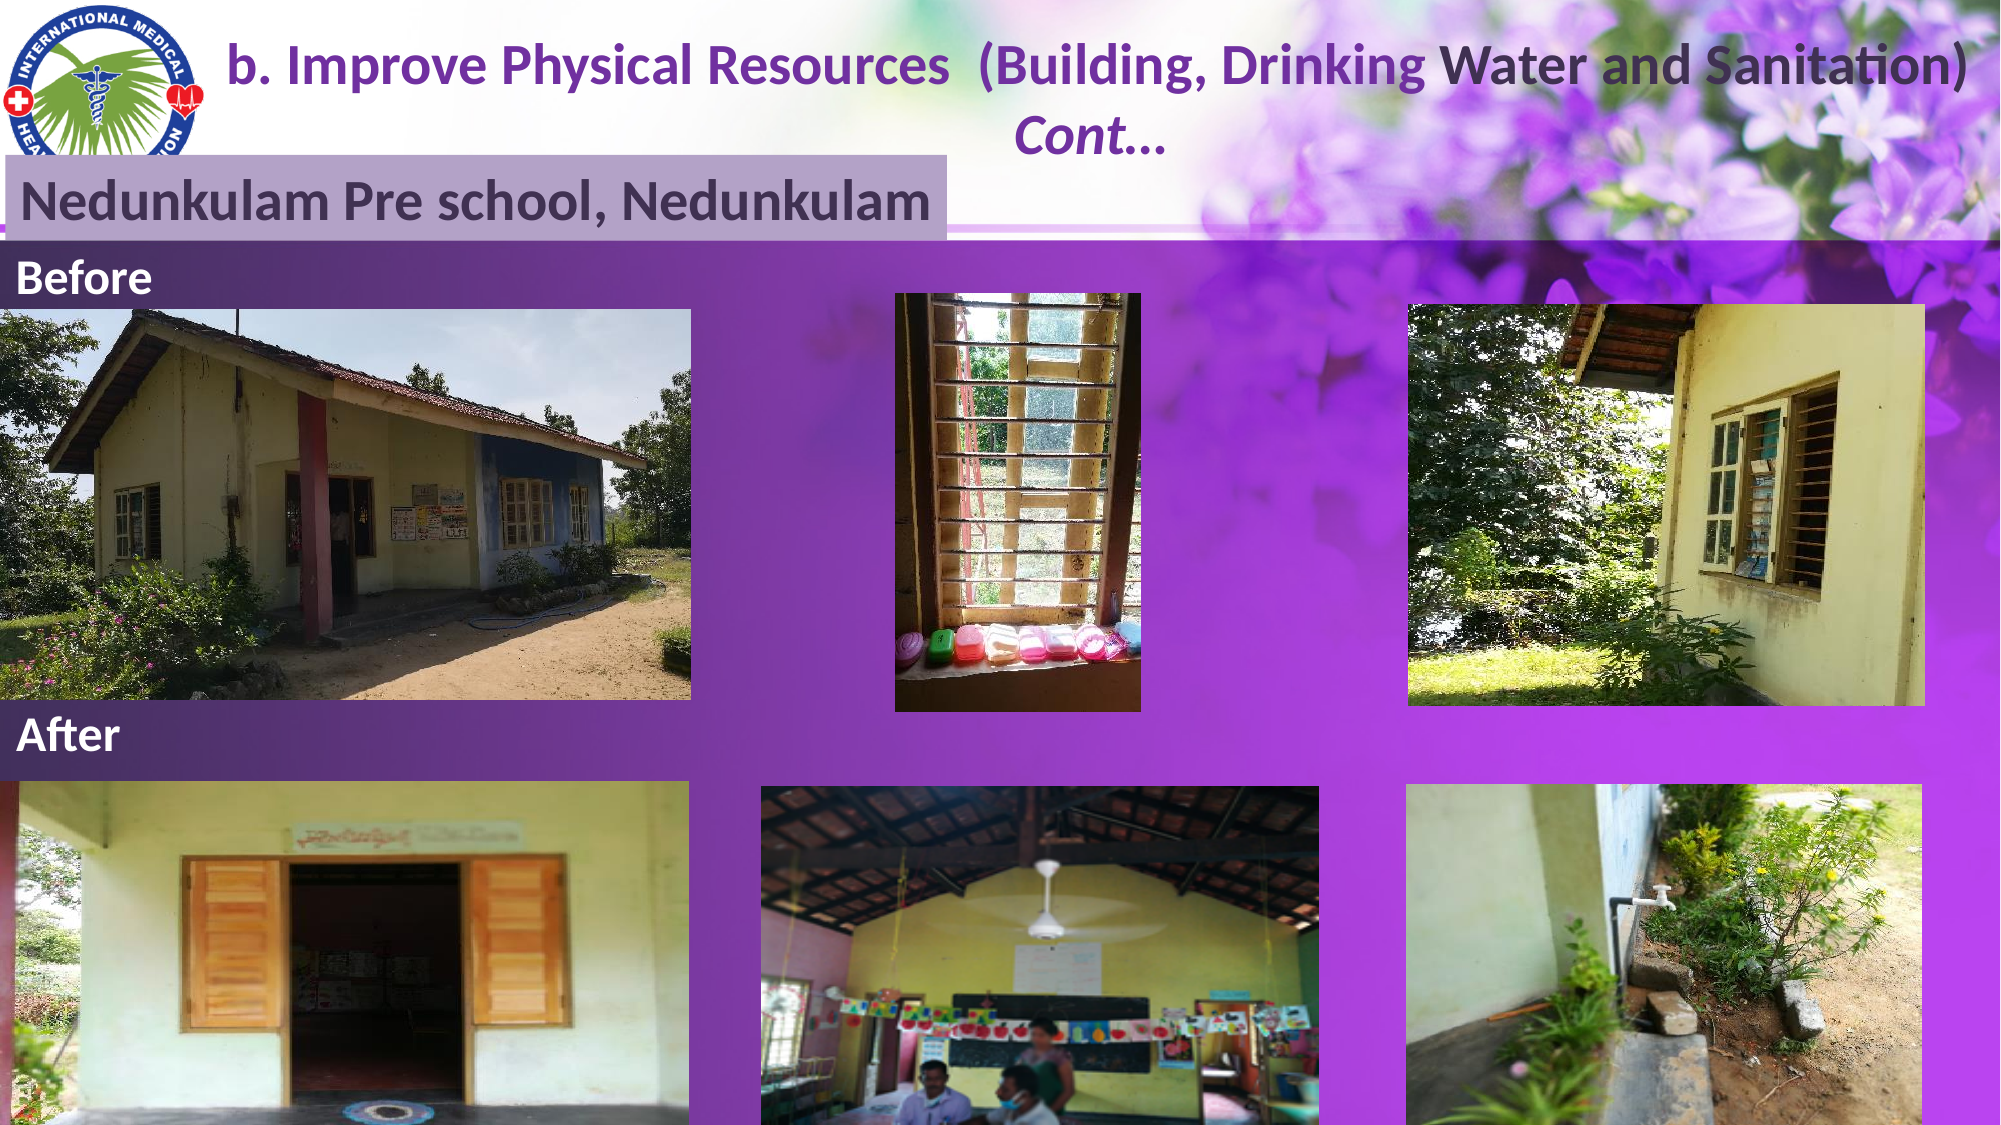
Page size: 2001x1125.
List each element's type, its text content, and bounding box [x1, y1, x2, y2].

text_box Before [0, 237, 169, 308]
text_box After [1, 709, 148, 770]
title b. Improve Physical Resources (Building, Drinking Water and Sanitation) Cont… [196, 38, 2000, 234]
picture [0, 0, 2001, 1125]
text_box Nedunkulam Pre school, Nedunkulam [5, 210, 947, 240]
